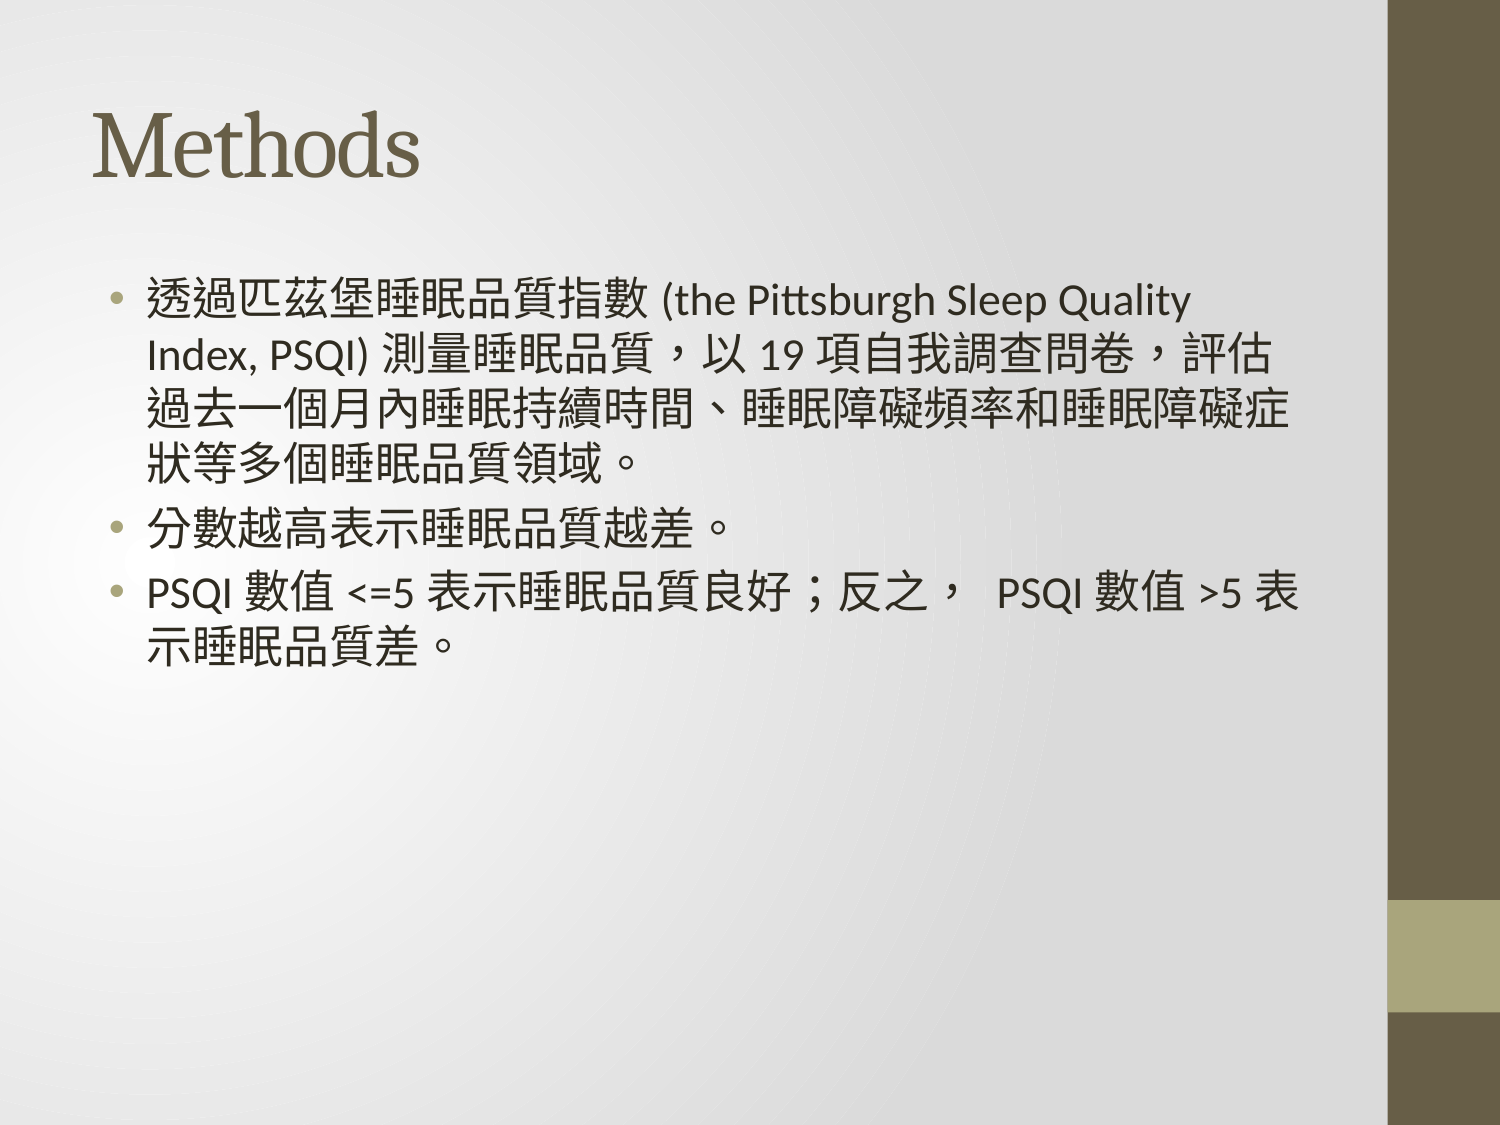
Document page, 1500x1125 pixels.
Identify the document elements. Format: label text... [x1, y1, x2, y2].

title Methods [75, 45, 1325, 233]
list 透過匹茲堡睡眠品質指數(the Pittsburgh Sleep Quality Index, PSQI)測量睡眠品質，以19項自我調查問卷，評估過去一個月內睡眠持續時間、睡眠障礙頻率和睡眠障礙症狀等多個睡眠品質領域。 分數越高表示睡眠品質越差。 PSQI數值<=5表示睡眠品質良好；反之， PSQI數值>5表示睡眠品質差。 [75, 262, 1325, 1050]
